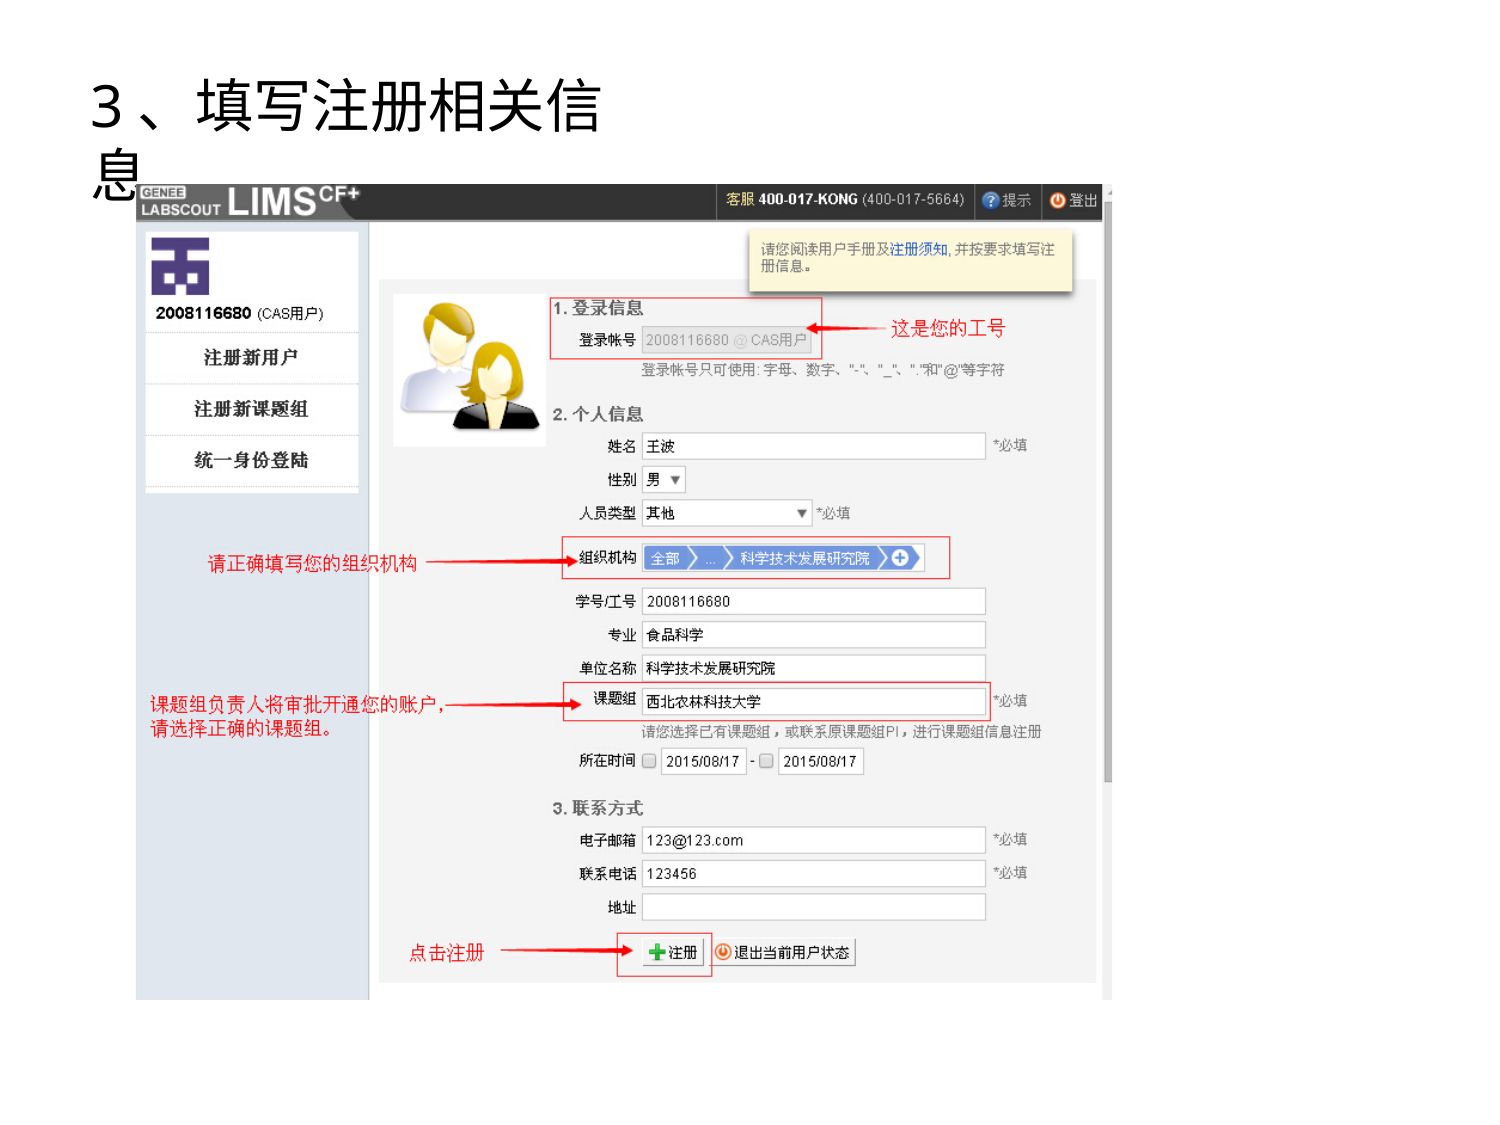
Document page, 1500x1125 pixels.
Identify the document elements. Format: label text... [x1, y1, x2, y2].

title 3、填写注册相关信息 [75, 37, 670, 241]
picture [135, 184, 1113, 1000]
